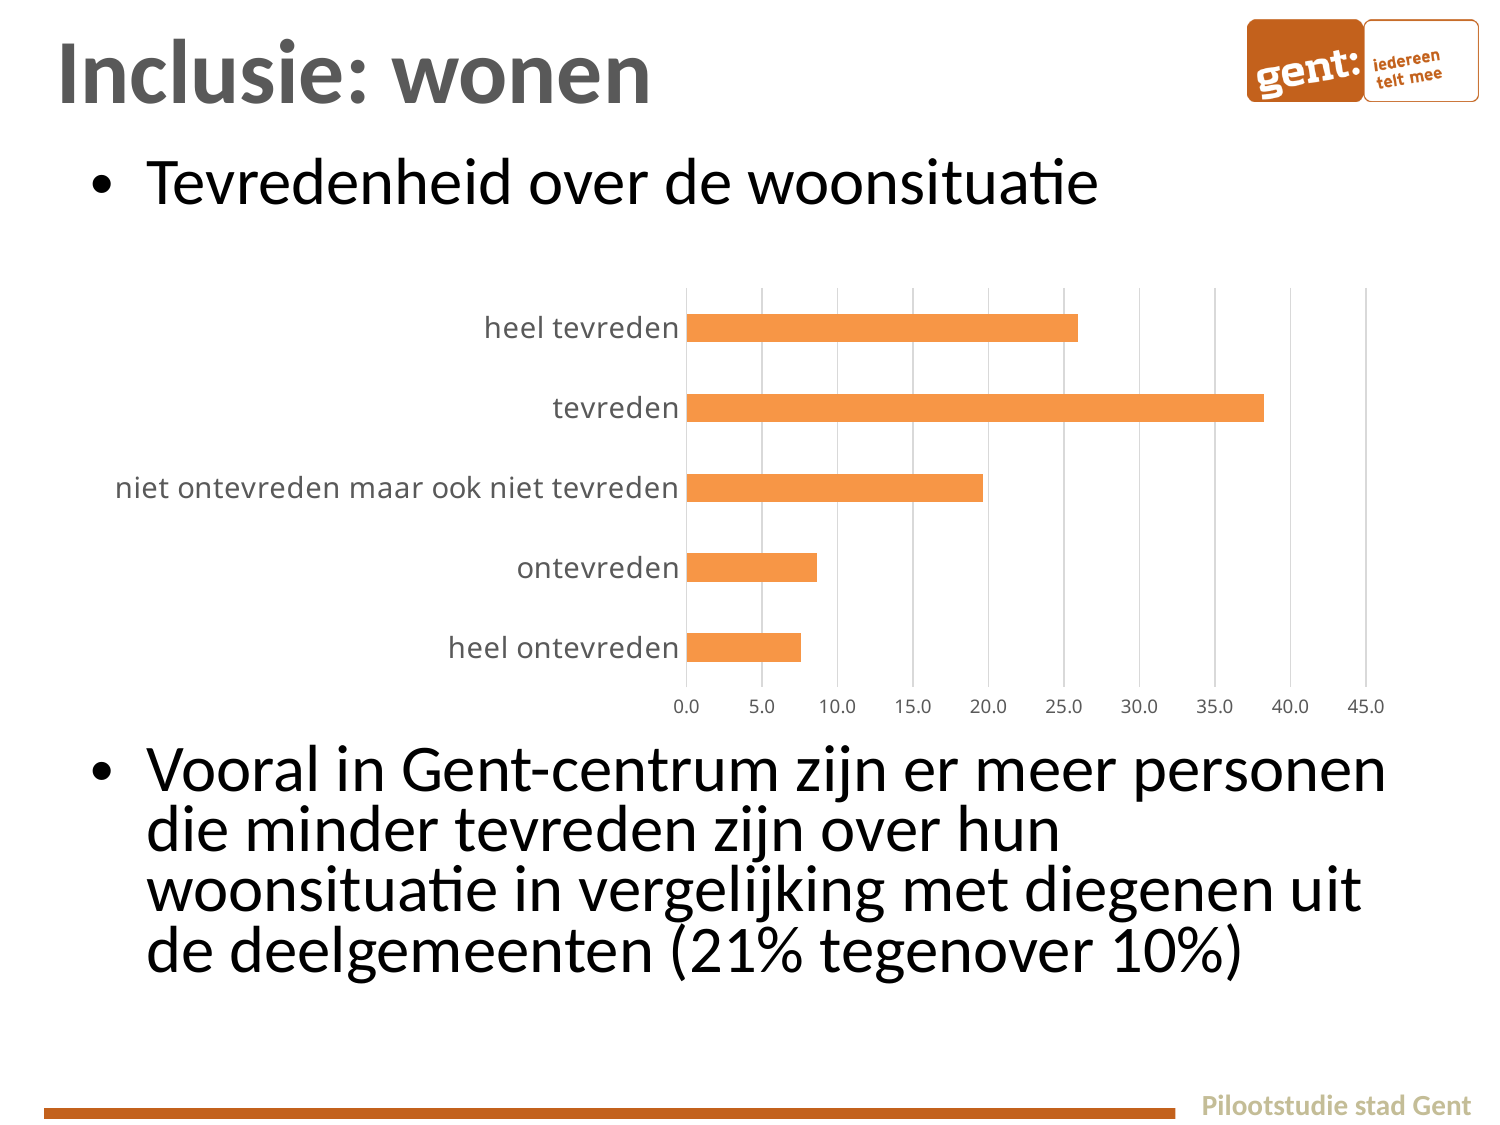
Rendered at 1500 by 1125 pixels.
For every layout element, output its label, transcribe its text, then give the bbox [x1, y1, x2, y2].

chart [88, 278, 1412, 730]
list Tevredenheid over de woonsituatie Vooral in Gent-centrum zijn er meer personen die minder tevreden zijn over hun woonsituatie in vergelijking met diegenen uit de deelgemeenten (21% tegenover 10%) [75, 149, 1425, 1106]
picture [1431, 19, 1479, 102]
title Inclusie: wonen [41, 0, 1431, 161]
